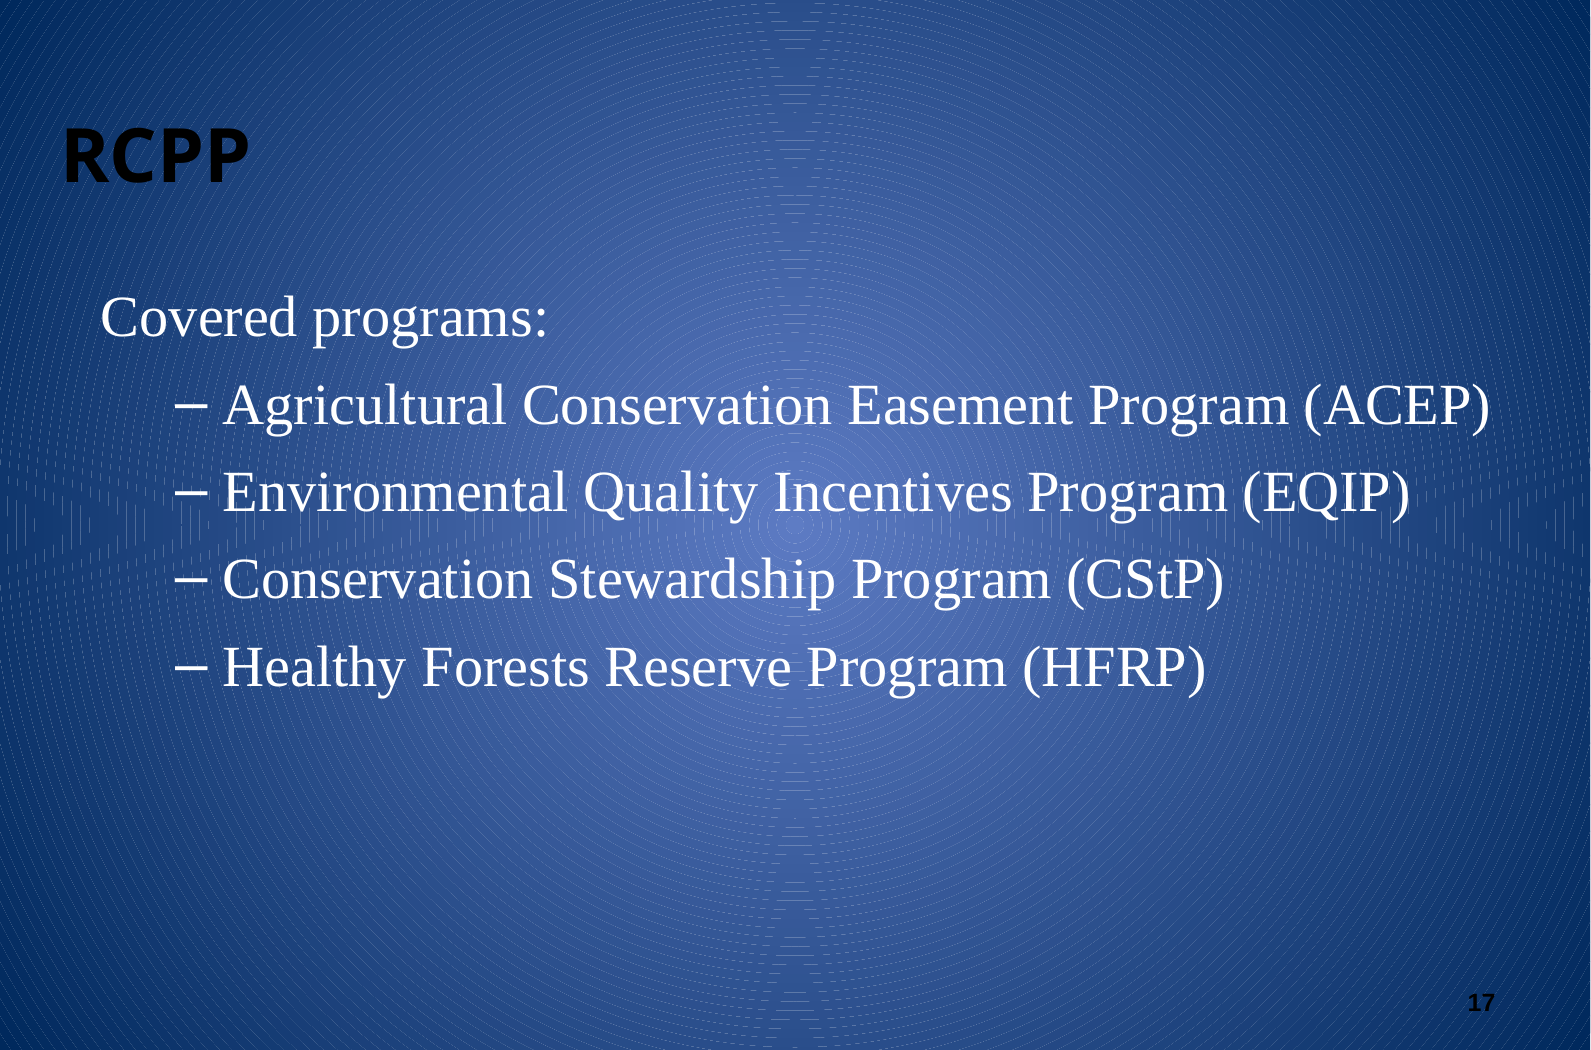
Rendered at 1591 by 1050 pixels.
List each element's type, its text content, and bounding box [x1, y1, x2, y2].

list Covered programs: Agricultural Conservation Easement Program (ACEP) Environmental Quality Incentives Program (EQIP) Conservation Stewardship Program (CStP) Healthy Forests Reserve Program (HFRP) [85, 288, 1517, 820]
slide_number 17 [1139, 973, 1511, 1030]
text_box RCPP [45, 99, 1558, 288]
